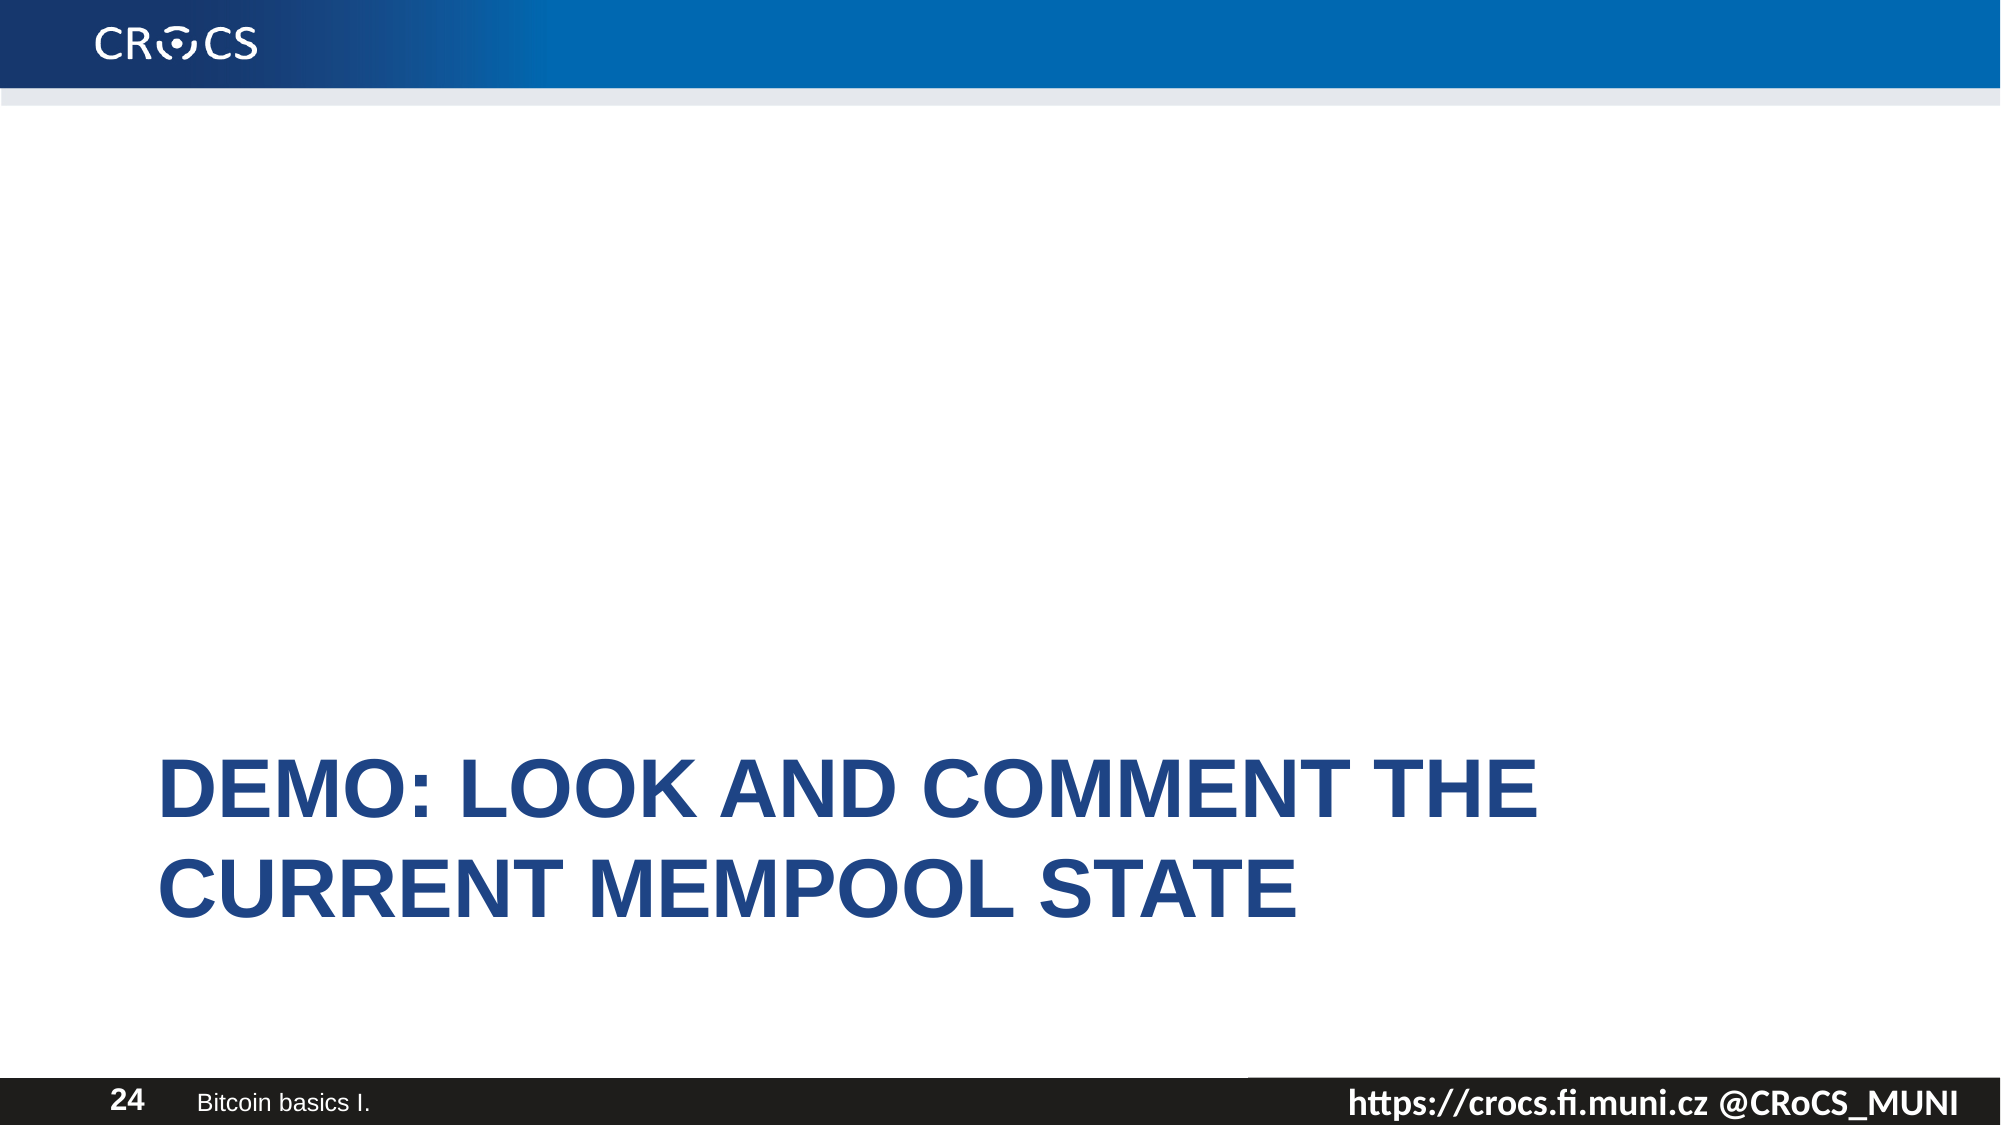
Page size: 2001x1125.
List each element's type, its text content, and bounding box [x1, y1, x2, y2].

picture [0, 0, 2001, 1125]
title Demo: look and comment the current mempool state [157, 722, 1859, 947]
footer Bitcoin basics I. [196, 1078, 1079, 1125]
slide_number 24 [110, 1078, 196, 1125]
